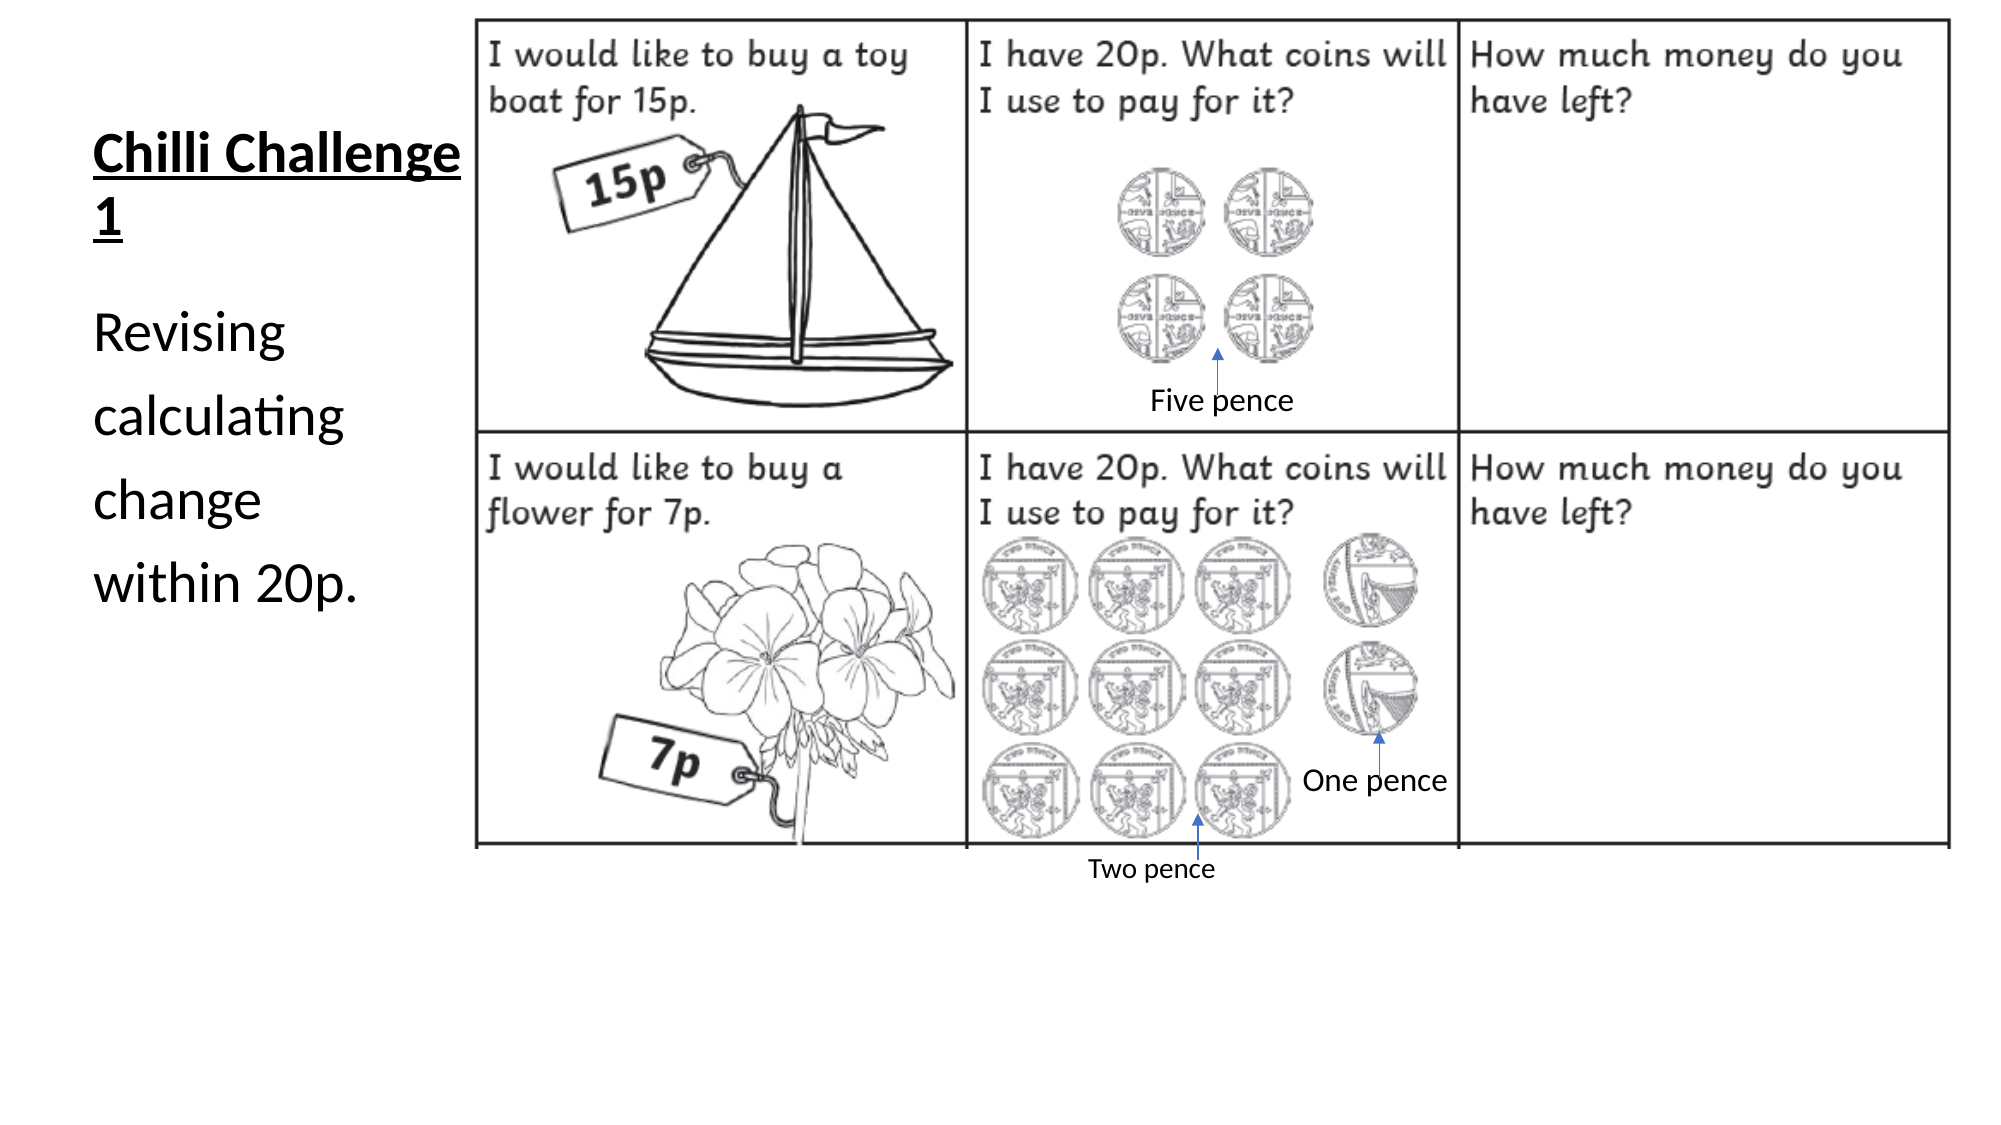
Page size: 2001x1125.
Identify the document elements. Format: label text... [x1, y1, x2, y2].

picture [465, 5, 1970, 849]
list Revising calculating change within 20p. [78, 293, 1804, 1008]
title Chilli Challenge 1 [78, 76, 465, 293]
